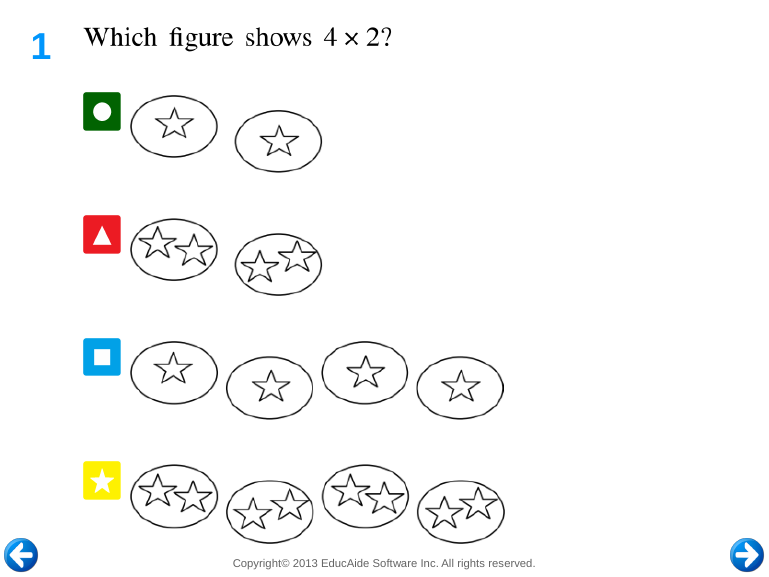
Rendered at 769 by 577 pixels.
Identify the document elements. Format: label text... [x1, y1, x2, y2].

picture [81, 25, 748, 56]
picture [127, 93, 509, 179]
picture [82, 338, 121, 377]
picture [728, 536, 766, 574]
text_box 1 [0, 14, 82, 75]
picture [127, 216, 509, 301]
picture [127, 462, 509, 548]
picture [82, 461, 121, 500]
picture [1, 536, 40, 574]
picture [82, 92, 121, 131]
picture [95, 350, 110, 365]
picture [82, 215, 121, 254]
picture [127, 338, 509, 425]
text_box Copyright© 2013 EducAide Software Inc. All rights reserved. [45, 548, 722, 576]
